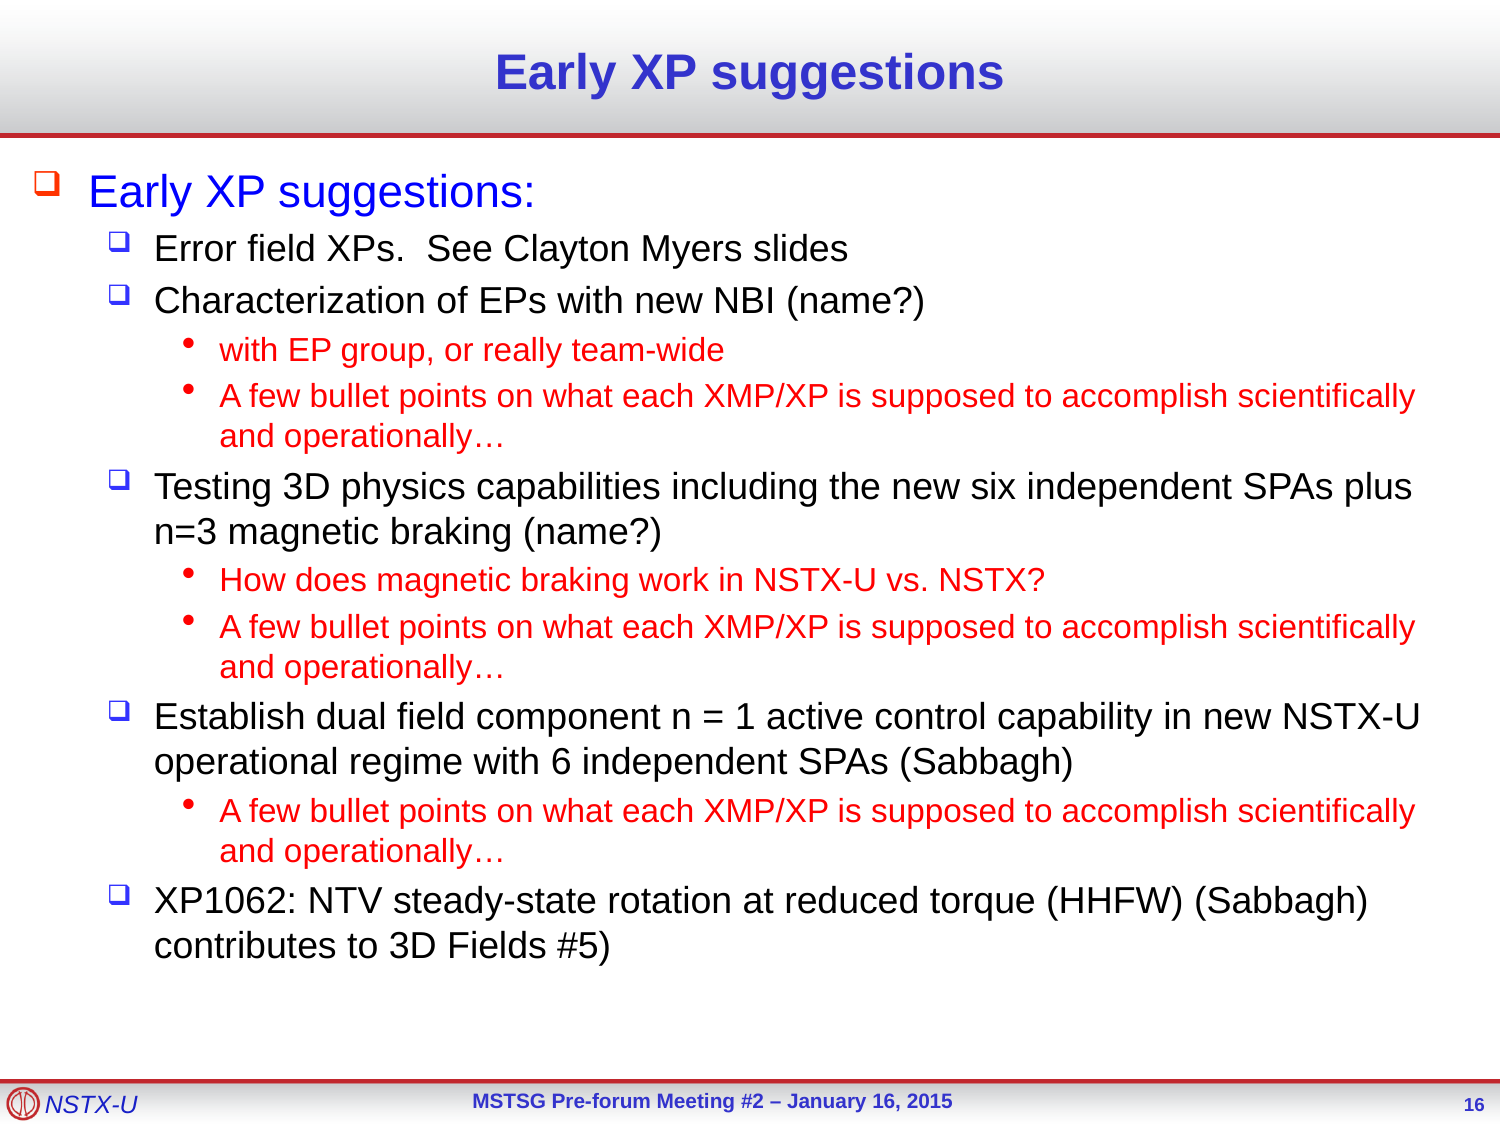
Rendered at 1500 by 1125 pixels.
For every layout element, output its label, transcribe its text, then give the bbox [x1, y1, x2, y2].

title Early XP suggestions [0, 2, 1500, 137]
slide_number 16 [1374, 1091, 1500, 1117]
picture [0, 1079, 1500, 1125]
list Early XP suggestions: Error field XPs. See Clayton Myers slides Characterization of EPs with new NBI (name?) with EP group, or really team-wide A few bullet points on what each XMP/XP is supposed to accomplish scientifically and operationally… Testing 3D physics capabilities including the new six independent SPAs plus n=3 magnetic braking (name?) How does magnetic braking work in NSTX-U vs. NSTX? A few bullet points on what each XMP/XP is supposed to accomplish scientifically and operationally… Establish dual field component n = 1 active control capability in new NSTX-U operational regime with 6 independent SPAs (Sabbagh) A few bullet points on what each XMP/XP is supposed to accomplish scientifically and operationally… XP1062: NTV steady-state rotation at reduced torque (HHFW) (Sabbagh) contributes to 3D Fields #5) [16, 153, 1480, 1054]
